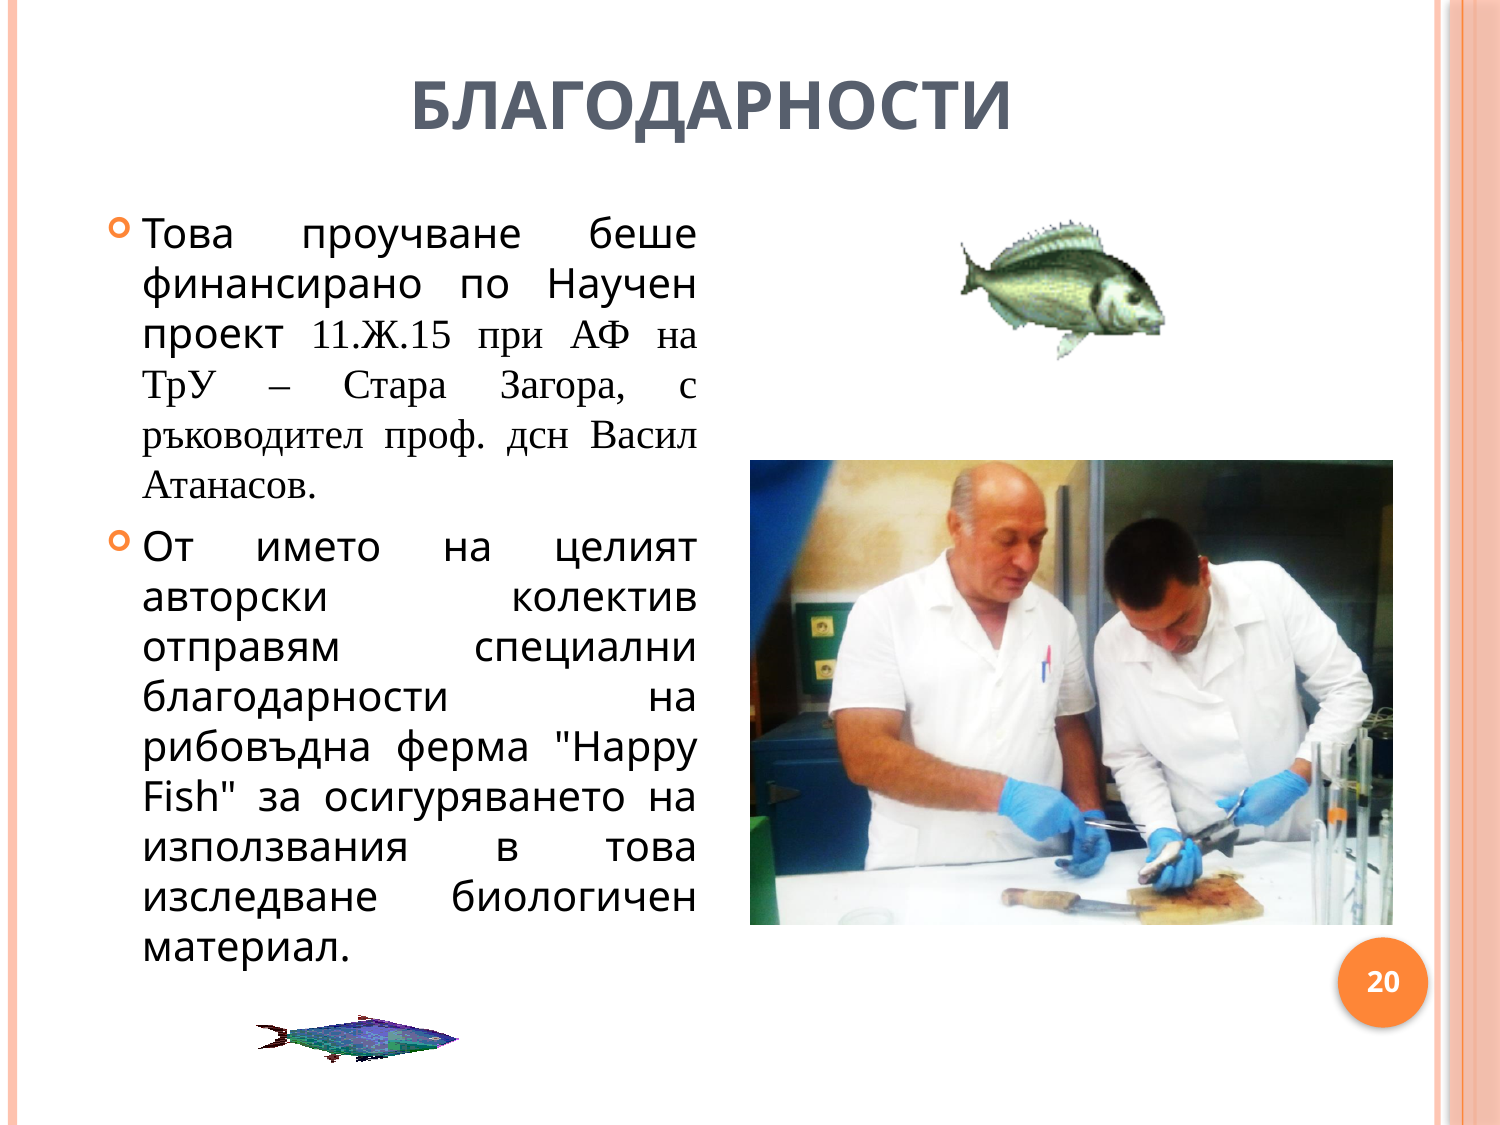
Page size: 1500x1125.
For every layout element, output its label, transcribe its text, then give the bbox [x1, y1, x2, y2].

title Благодарности [75, 45, 1350, 150]
picture [749, 460, 1394, 925]
picture [911, 210, 1172, 365]
slide_number 20 [1333, 940, 1434, 984]
picture [199, 986, 1500, 1102]
text_box Това проучване беше финансирано по Научен проект 11.Ж.15 при АФ на ТрУ – Стара Загора, с ръководител проф. дсн Васил Атанасов. От името на целият авторски колектив отправям специални благодарности на рибовъдна ферма "Happy Fish" за осигуряването на използвания в това изследване биологичен материал. [91, 199, 713, 978]
